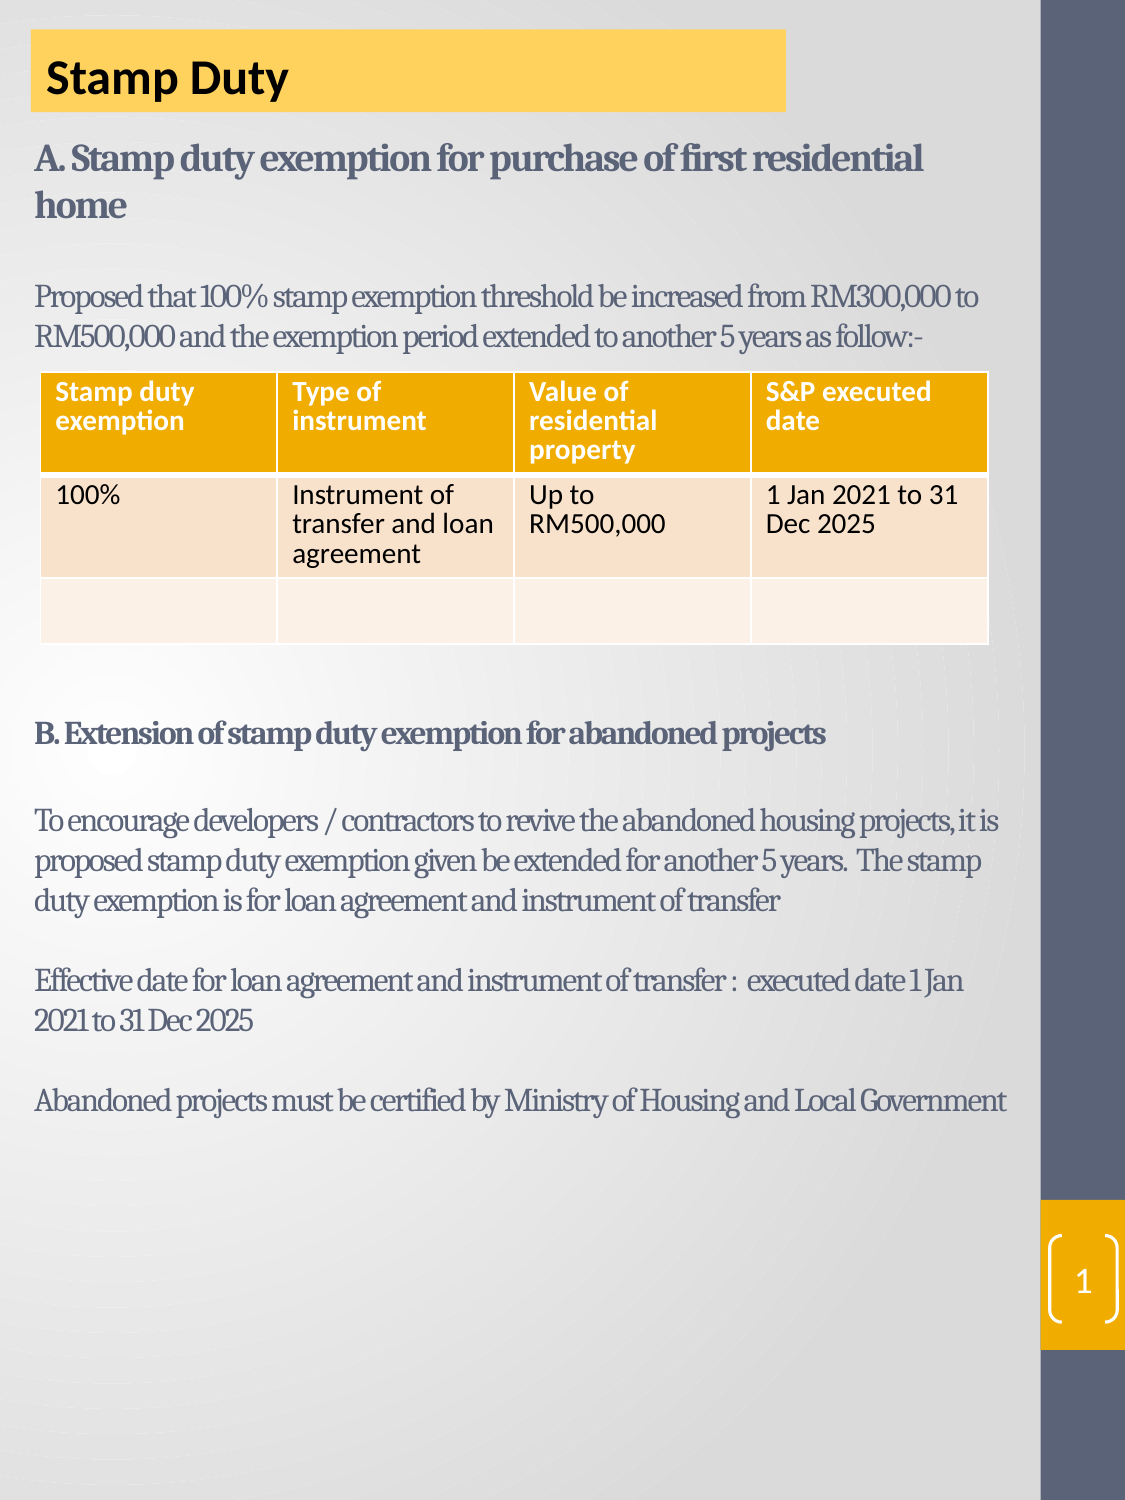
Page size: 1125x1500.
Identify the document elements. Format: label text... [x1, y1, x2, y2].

table_cell 100% [41, 478, 276, 577]
list Stamp Duty [30, 29, 786, 113]
table_cell [278, 579, 513, 643]
table_cell [515, 579, 750, 643]
table_header Type of instrument [278, 373, 513, 472]
table_header S&P executed date [752, 373, 987, 472]
title A. Stamp duty exemption for purchase of first residential home Proposed that 100% stamp exemption threshold be increased from RM300,000 to RM500,000 and the exemption period extended to another 5 years as follow:- B. Extension of stamp duty exemption for abandoned projects To encourage developers / contractors to revive the abandoned housing projects, it is proposed stamp duty exemption given be extended for another 5 years. The stamp duty exemption is for loan agreement and instrument of transfer Effective date for loan agreement and instrument of transfer : executed date 1 Jan 2021 to 31 Dec 2025 Abandoned projects must be certified by Ministry of Housing and Local Government [19, 123, 1035, 1500]
table_cell Instrument of transfer and loan agreement [278, 478, 513, 577]
table_cell [752, 579, 987, 643]
table_cell [41, 579, 276, 643]
table_header Value of residential property [515, 373, 750, 472]
table_header Stamp duty exemption [41, 373, 276, 472]
table_cell 1 Jan 2021 to 31 Dec 2025 [752, 478, 987, 577]
table_cell Up to RM500,000 [515, 478, 750, 577]
slide_number 1 [1048, 1233, 1119, 1324]
